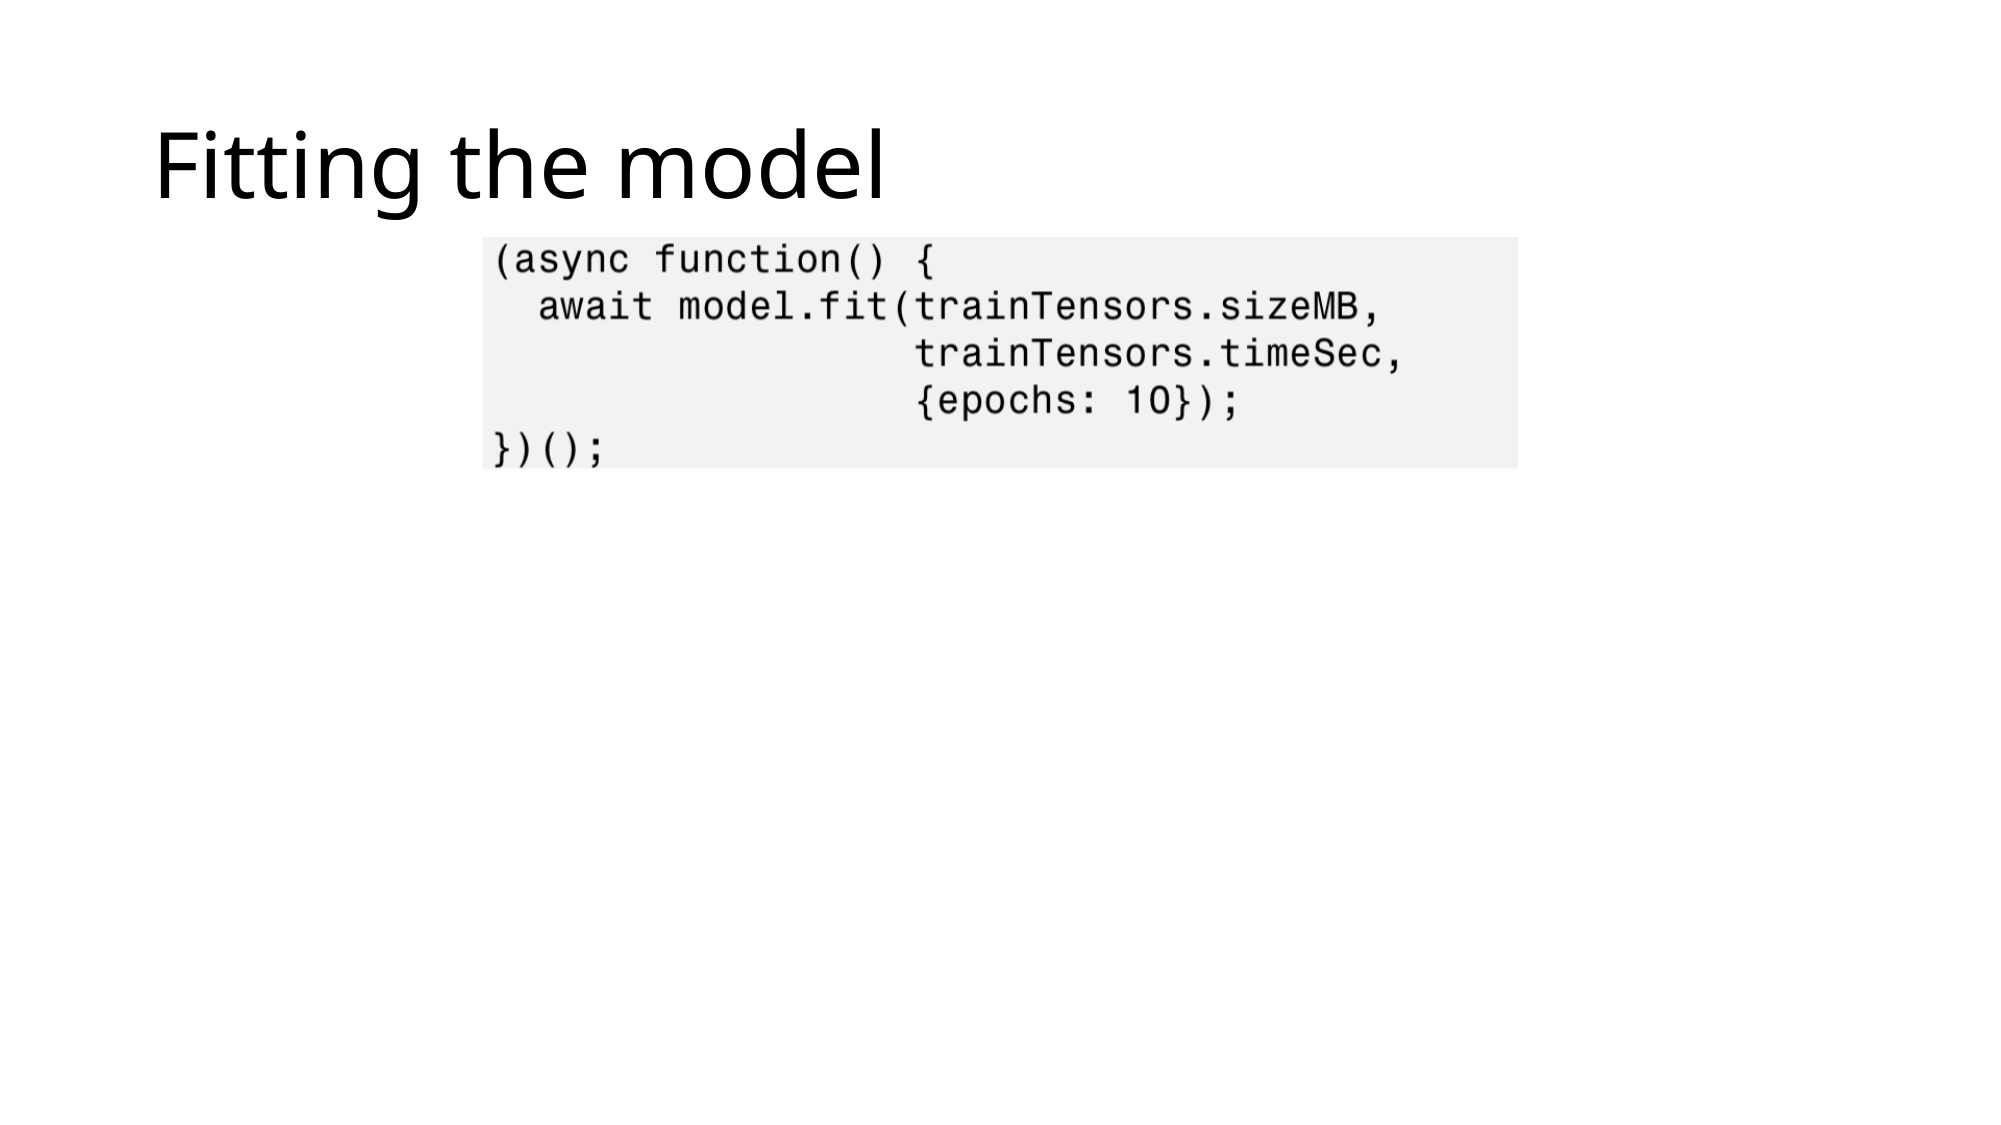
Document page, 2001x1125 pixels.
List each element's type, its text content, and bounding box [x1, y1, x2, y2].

picture [482, 237, 1518, 471]
title Fitting the model [137, 59, 1863, 278]
